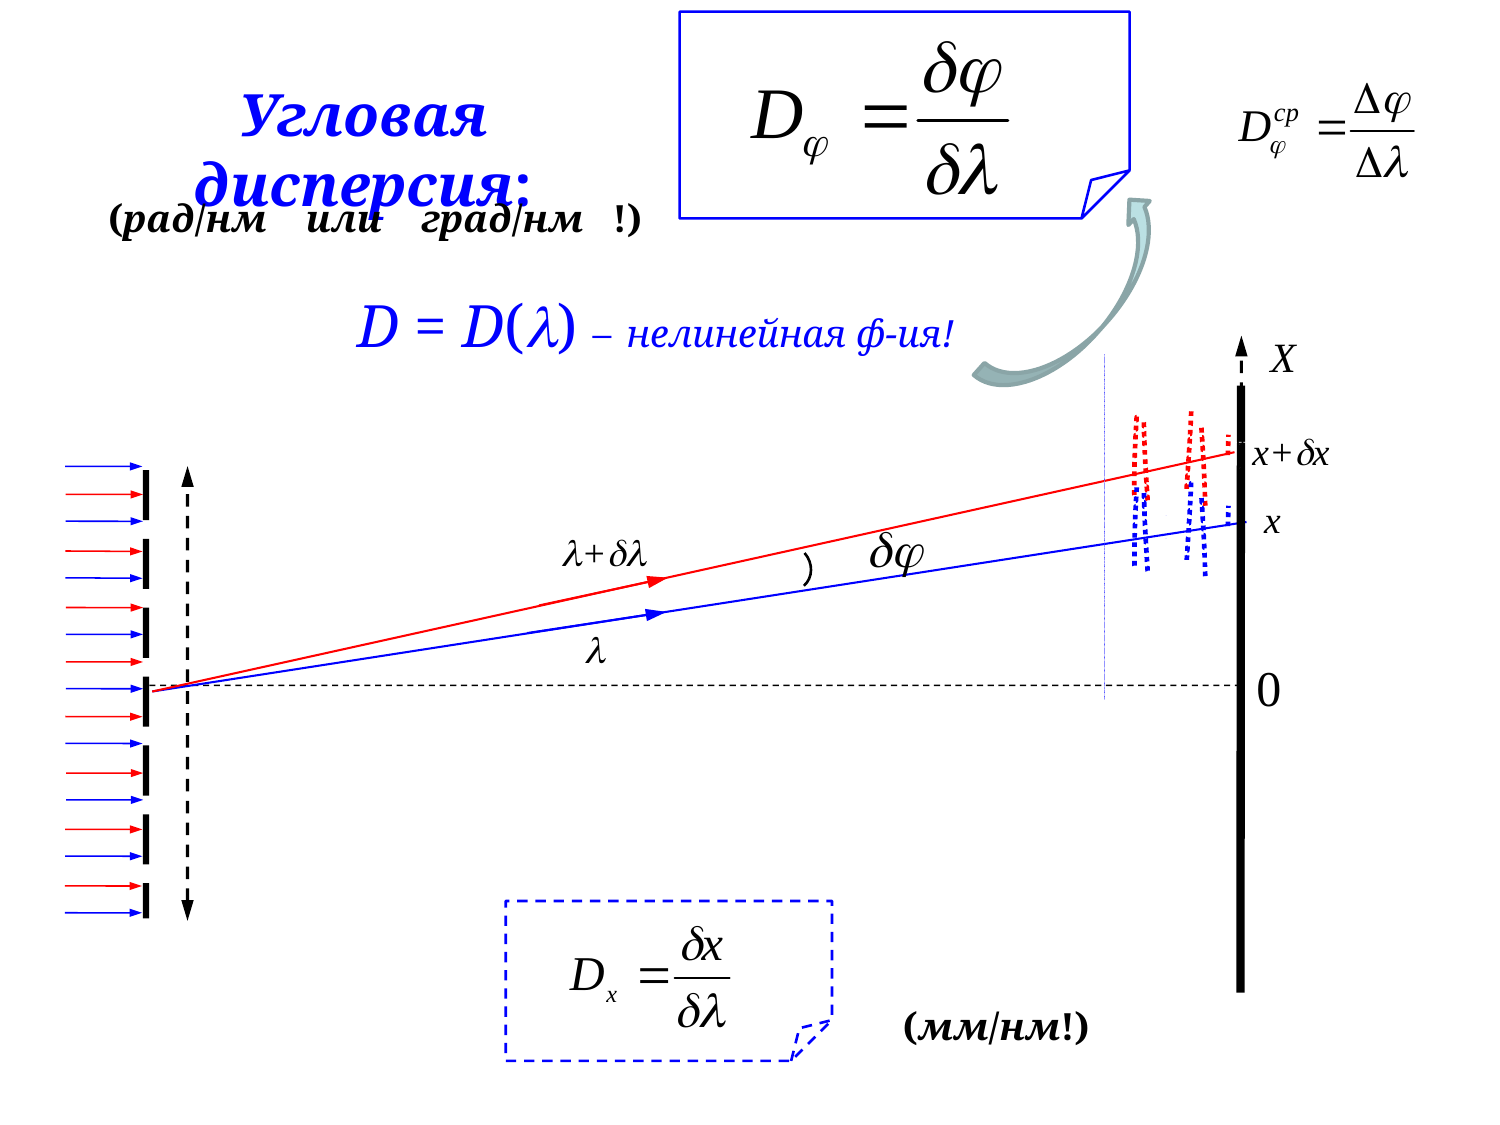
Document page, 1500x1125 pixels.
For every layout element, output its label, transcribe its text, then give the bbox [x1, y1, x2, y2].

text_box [538, 577, 669, 606]
text_box D = D() – нелинейная ф-ия! [328, 281, 985, 366]
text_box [737, 23, 1023, 211]
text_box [562, 913, 739, 1036]
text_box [527, 611, 667, 634]
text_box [1230, 70, 1423, 188]
text_box (рад/нм или град/нм !) [70, 187, 680, 248]
text_box [679, 11, 1130, 219]
text_box X [1260, 325, 1331, 383]
text_box Угловая дисперсия: [58, 70, 668, 225]
text_box [505, 1001, 833, 1061]
text_box [971, 197, 1152, 383]
text_box [1235, 335, 1248, 364]
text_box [64, 385, 1363, 993]
text_box (мм/нм!) [878, 1001, 1114, 1056]
